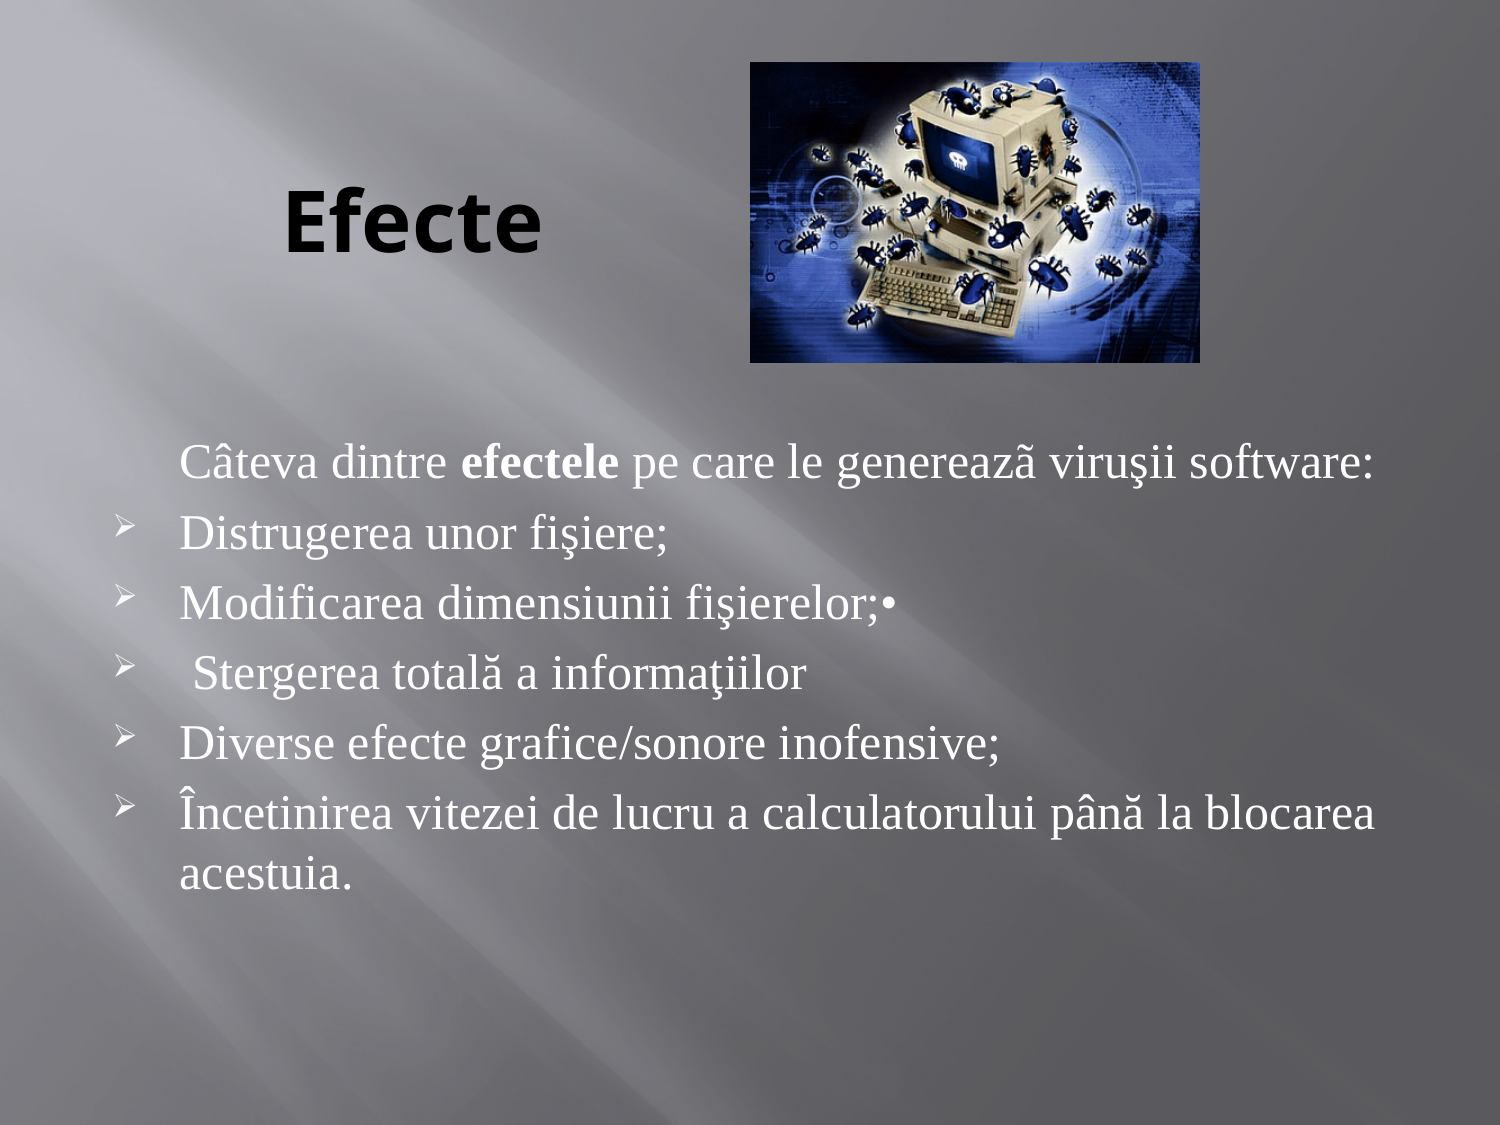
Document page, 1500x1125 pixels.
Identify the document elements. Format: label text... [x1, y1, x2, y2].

title Efecte [162, 125, 663, 313]
picture [749, 62, 1201, 363]
list Câteva dintre efectele pe care le genereazã viruşii software: Distrugerea unor fişiere; Modificarea dimensiunii fişierelor;• Stergerea totală a informaţiilor Diverse efecte grafice/sonore inofensive; Încetinirea vitezei de lucru a calculatorului până la blocarea acestuia. [75, 412, 1425, 1035]
